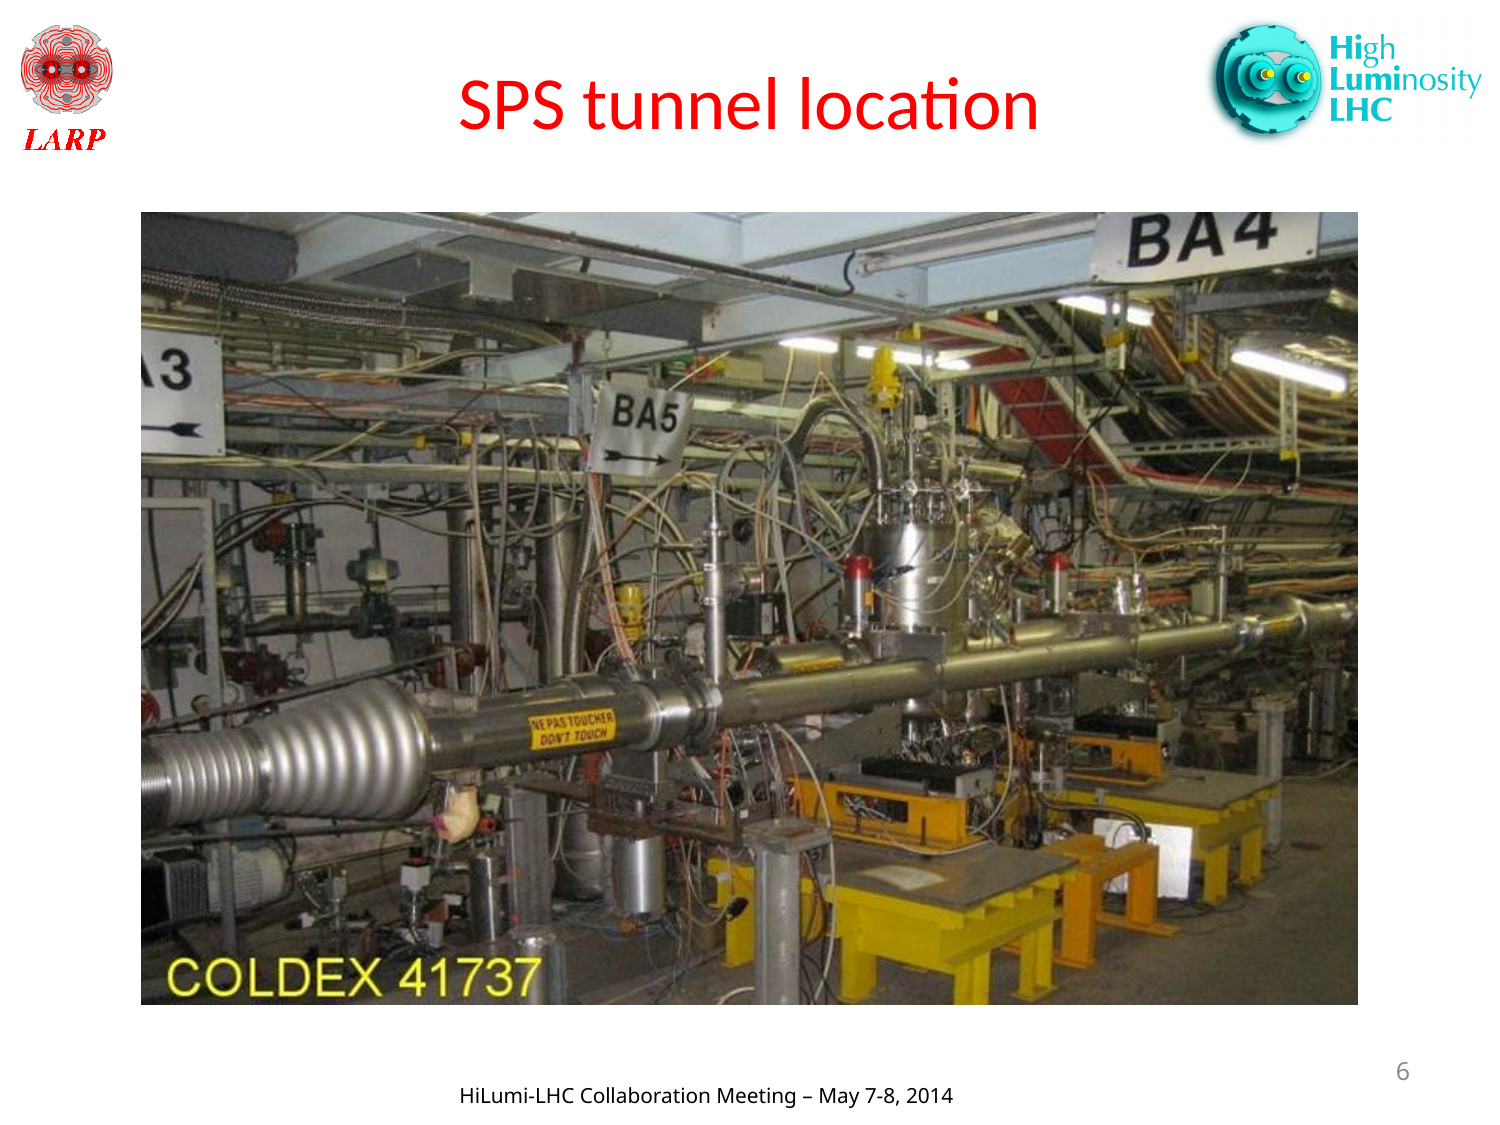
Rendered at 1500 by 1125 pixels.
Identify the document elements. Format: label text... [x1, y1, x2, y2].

picture [18, 25, 113, 150]
picture [1200, 13, 1482, 150]
title SPS tunnel location [287, 24, 1213, 175]
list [141, 212, 1359, 1006]
slide_number 6 [1074, 1042, 1425, 1103]
